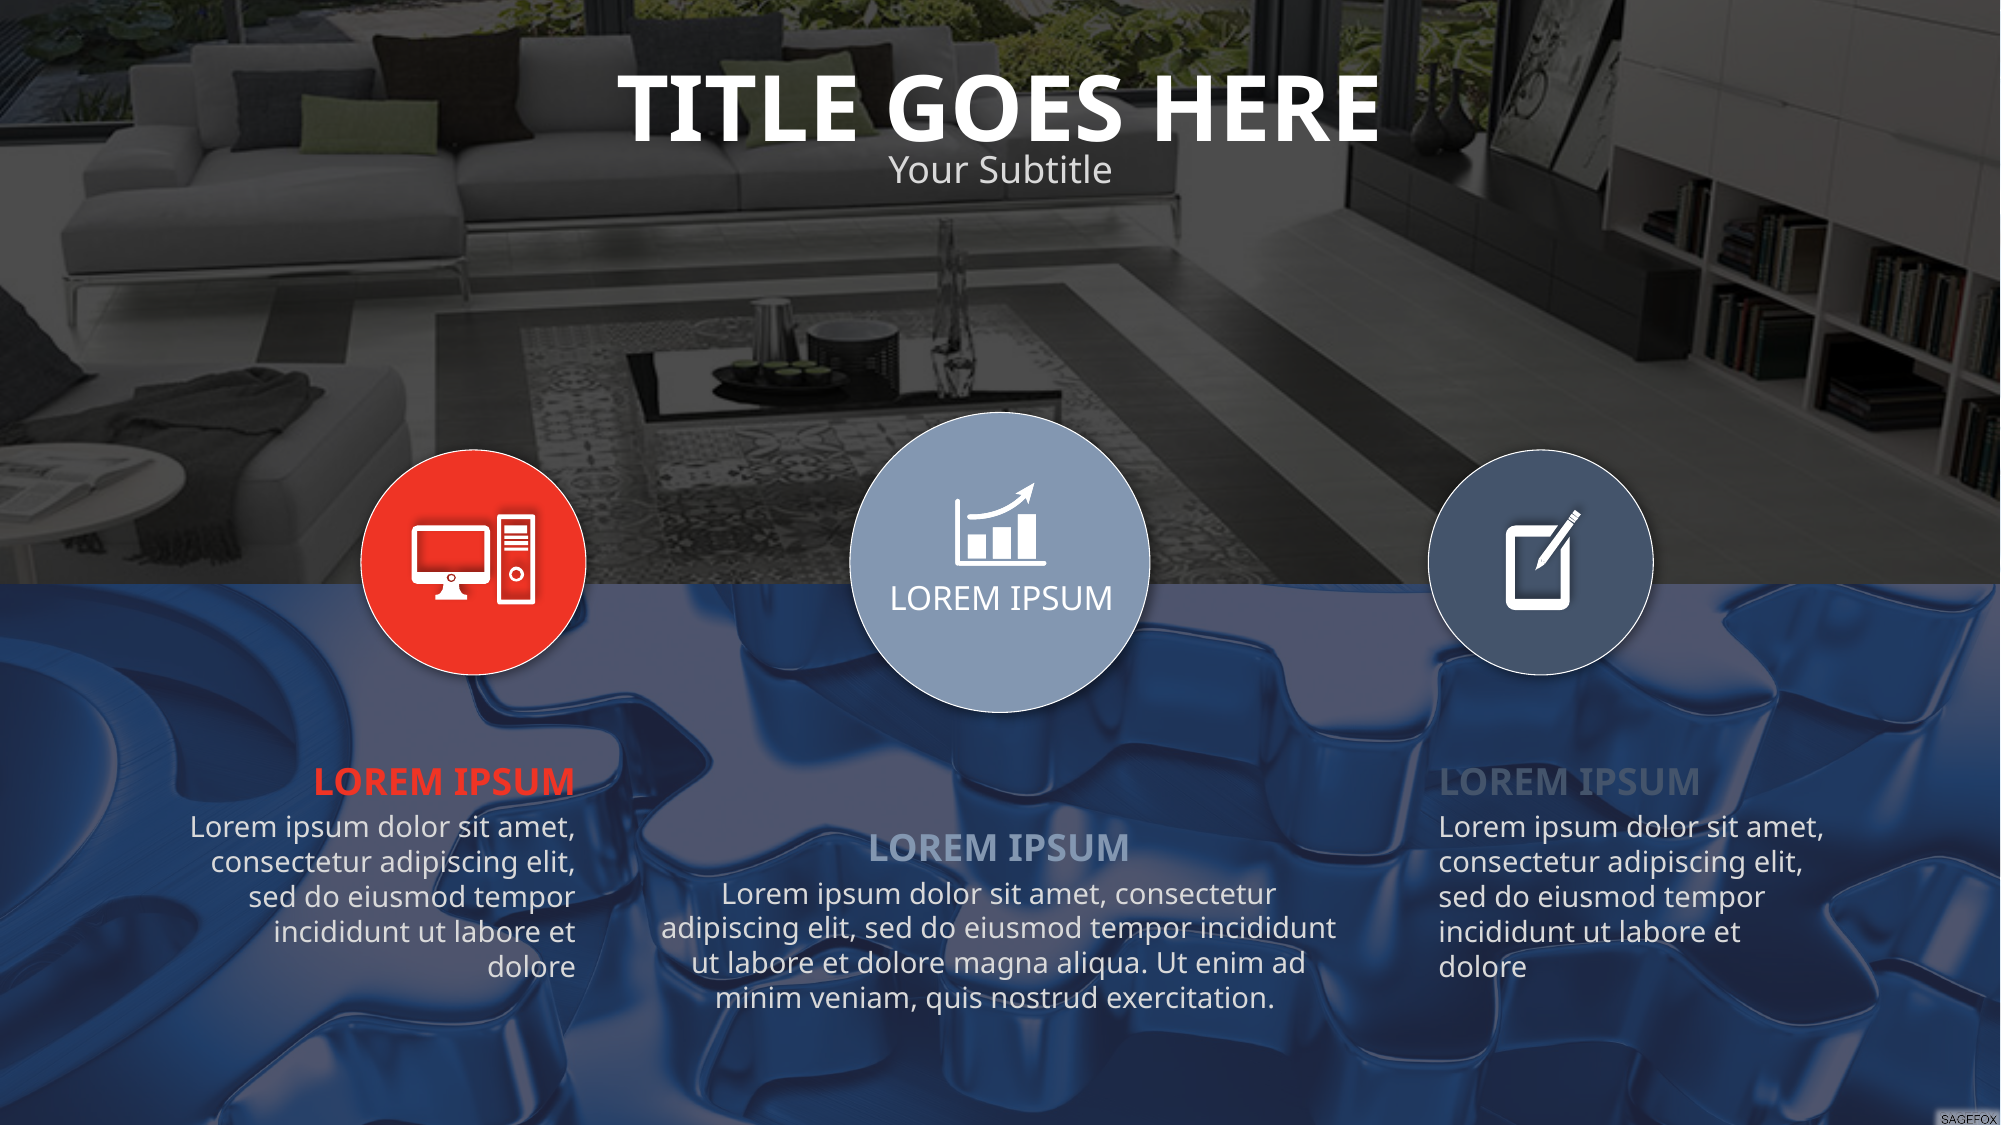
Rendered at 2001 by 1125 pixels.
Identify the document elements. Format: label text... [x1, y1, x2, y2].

text_box [1505, 525, 1570, 611]
text_box LOREM IPSUM Lorem ipsum dolor sit amet, consectetur adipiscing elit, sed do eiusmod tempor incididunt ut labore et dolore [1428, 752, 1836, 989]
text_box [0, 0, 2000, 585]
text_box LOREM IPSUM [851, 571, 1152, 622]
text_box [359, 448, 587, 676]
picture [1938, 1114, 1999, 1125]
text_box [497, 514, 536, 605]
text_box LOREM IPSUM Lorem ipsum dolor sit amet, consectetur adipiscing elit, sed do eiusmod tempor incididunt ut labore et dolore magna aliqua. Ut enim ad minim veniam, quis nostrud exercitation. [638, 819, 1361, 1020]
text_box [548, 42, 1452, 199]
text_box [1427, 448, 1655, 676]
text_box [848, 411, 1151, 588]
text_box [955, 482, 1047, 566]
text_box [861, 622, 1139, 714]
text_box [411, 525, 491, 600]
text_box LOREM IPSUM Lorem ipsum dolor sit amet, consectetur adipiscing elit, sed do eiusmod tempor incididunt ut labore et dolore [178, 752, 586, 989]
text_box [1535, 509, 1581, 571]
